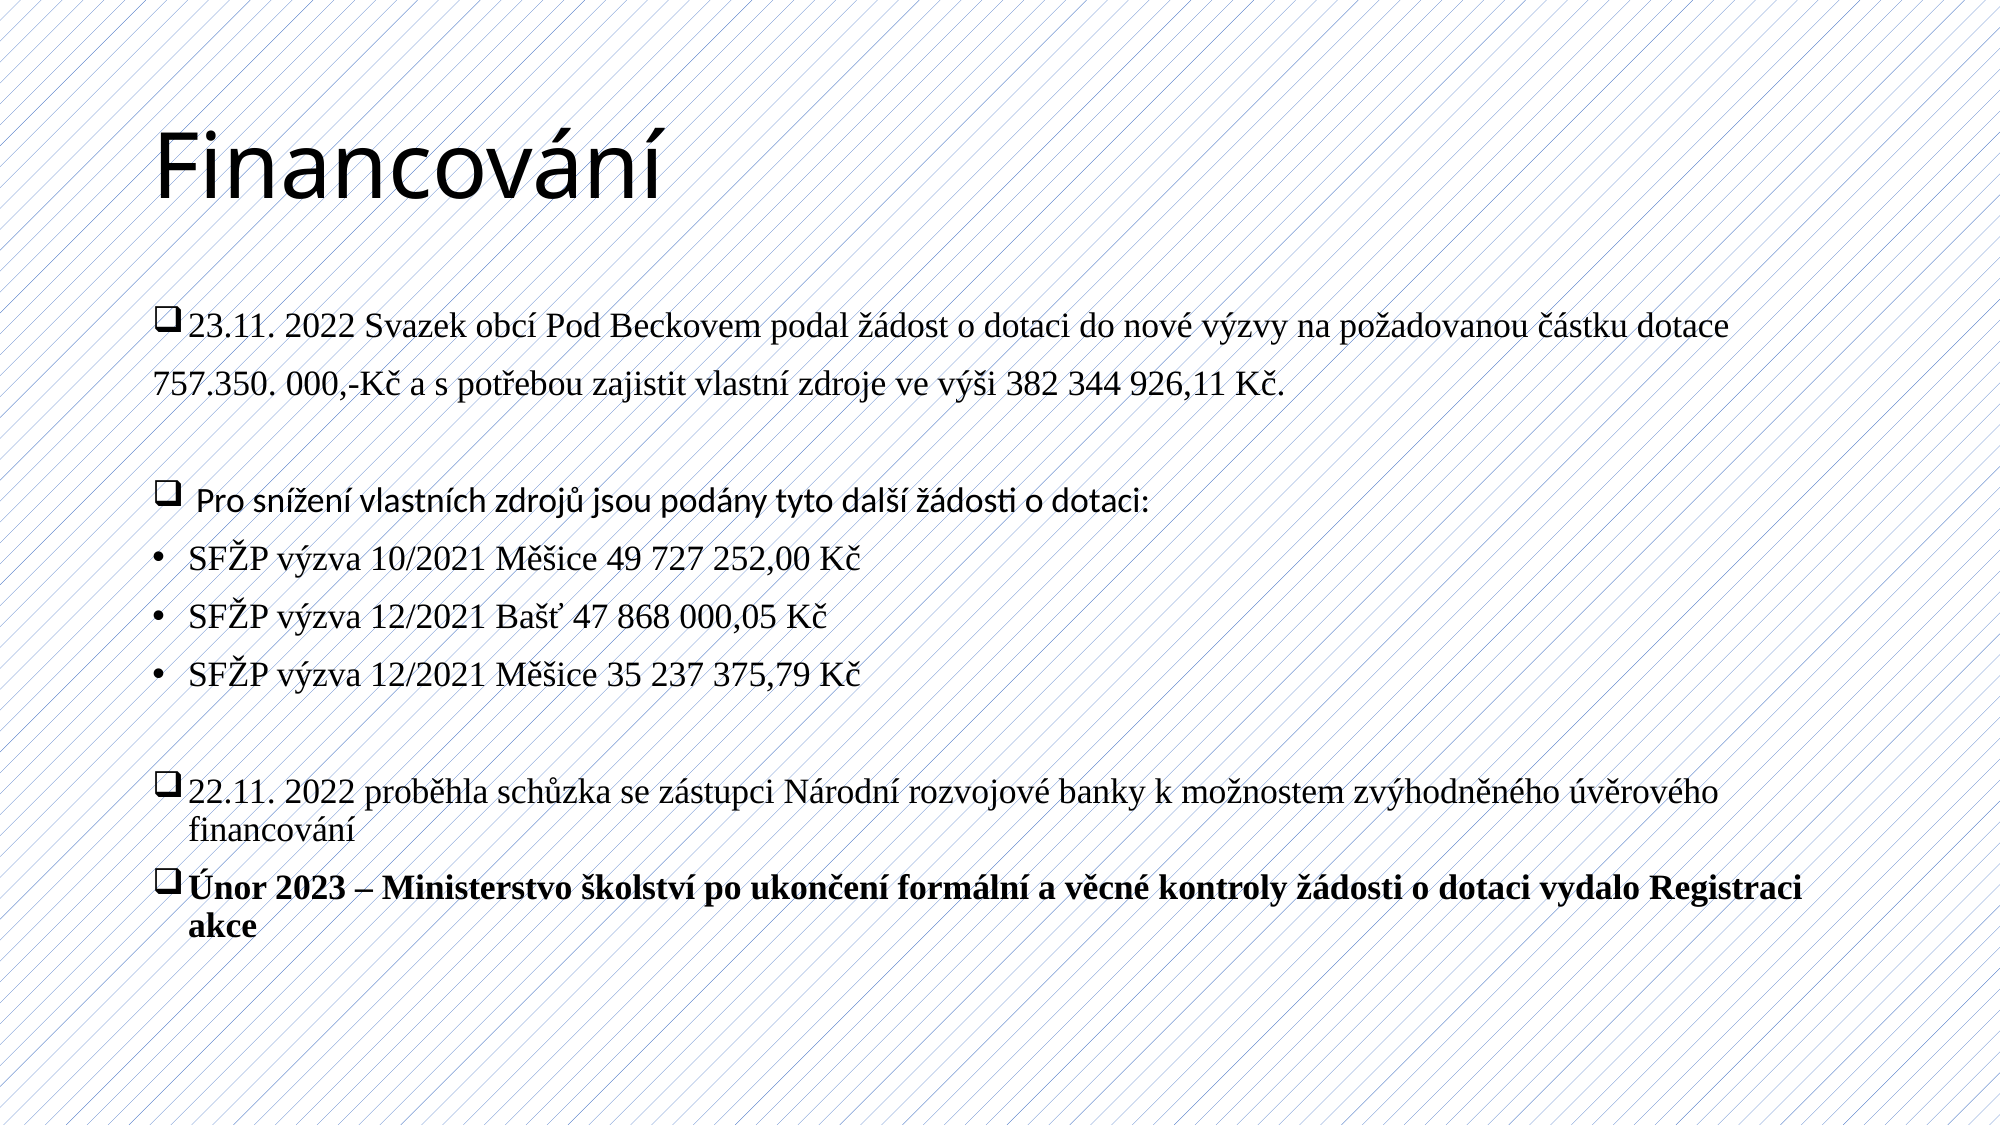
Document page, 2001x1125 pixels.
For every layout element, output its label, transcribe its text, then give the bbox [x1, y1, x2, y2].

list 23.11. 2022 Svazek obcí Pod Beckovem podal žádost o dotaci do nové výzvy na požadovanou částku dotace 757.350. 000,-Kč a s potřebou zajistit vlastní zdroje ve výši 382 344 926,11 Kč. Pro snížení vlastních zdrojů jsou podány tyto další žádosti o dotaci: SFŽP výzva 10/2021 Měšice 49 727 252,00 Kč SFŽP výzva 12/2021 Bašť 47 868 000,05 Kč SFŽP výzva 12/2021 Měšice 35 237 375,79 Kč 22.11. 2022 proběhla schůzka se zástupci Národní rozvojové banky k možnostem zvýhodněného úvěrového financování Únor 2023 – Ministerstvo školství po ukončení formální a věcné kontroly žádosti o dotaci vydalo Registraci akce [137, 299, 1863, 1014]
title Financování [137, 59, 1863, 278]
